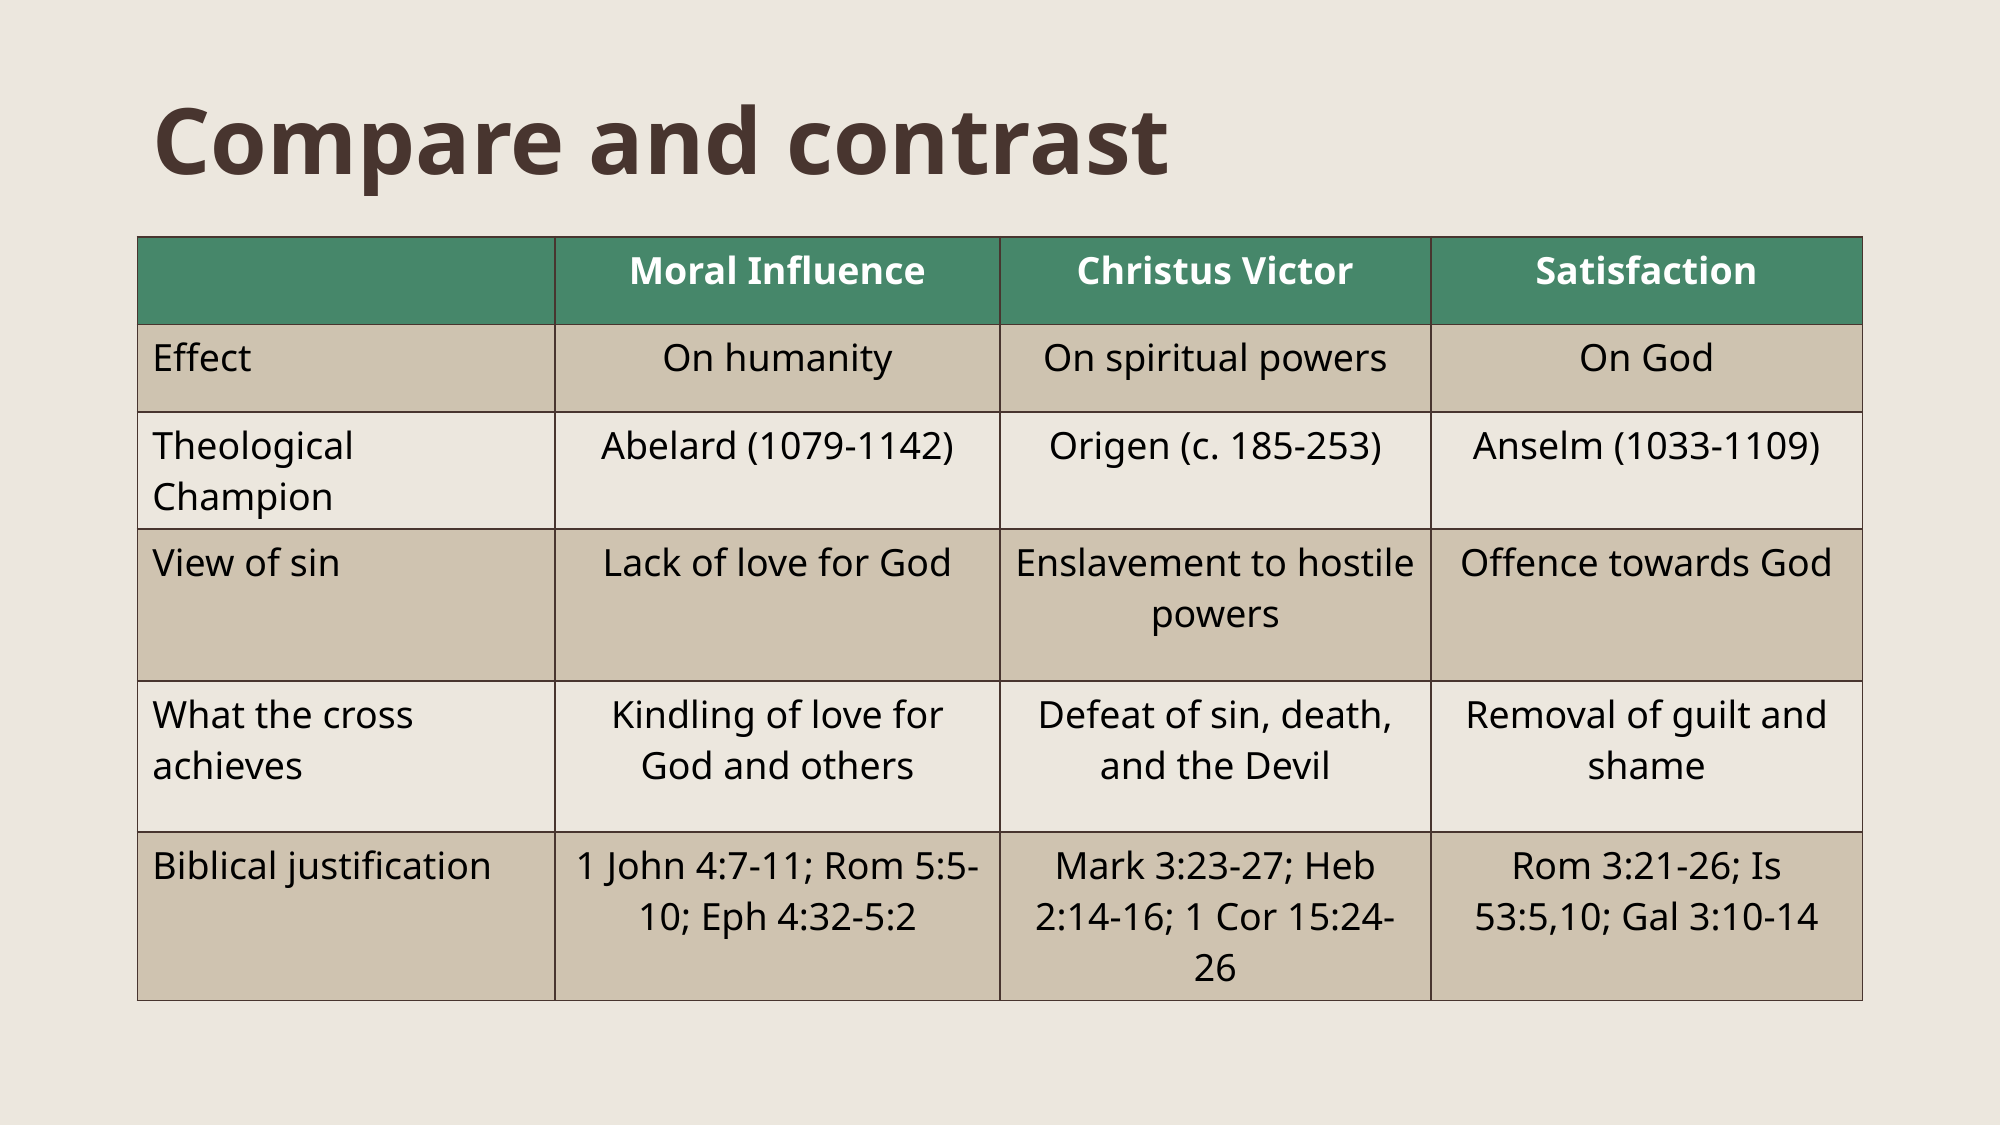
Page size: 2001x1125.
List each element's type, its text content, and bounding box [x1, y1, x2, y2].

table_cell Rom 3:21-26; Is 53:5,10; Gal 3:10-14 [1432, 833, 1862, 1000]
table_header Christus Victor [1001, 238, 1430, 324]
table_cell Defeat of sin, death, and the Devil [1001, 682, 1430, 831]
table_header [138, 238, 554, 324]
table_header Moral Influence [556, 238, 999, 324]
table_cell What the cross achieves [138, 682, 554, 831]
table_cell Mark 3:23-27; Heb 2:14-16; 1 Cor 15:24-26 [1001, 833, 1430, 1000]
table_cell Anselm (1033-1109) [1432, 413, 1862, 528]
table_cell Effect [138, 325, 554, 411]
table_cell View of sin [138, 530, 554, 680]
table_cell Abelard (1079-1142) [556, 413, 999, 528]
table_header Satisfaction [1432, 238, 1862, 324]
title Compare and contrast [137, 52, 1863, 236]
table_cell On God [1432, 325, 1862, 411]
table_cell Origen (c. 185-253) [1001, 413, 1430, 528]
table_cell 1 John 4:7-11; Rom 5:5-10; Eph 4:32-5:2 [556, 833, 999, 1000]
table_cell Kindling of love for God and others [556, 682, 999, 831]
table_cell On spiritual powers [1001, 325, 1430, 411]
table_cell Offence towards God [1432, 530, 1862, 680]
table_cell Enslavement to hostile powers [1001, 530, 1430, 680]
table_cell Lack of love for God [556, 530, 999, 680]
table_cell Biblical justification [138, 833, 554, 1000]
table_cell On humanity [556, 325, 999, 411]
table_cell Theological Champion [138, 413, 554, 528]
table_cell Removal of guilt and shame [1432, 682, 1862, 831]
